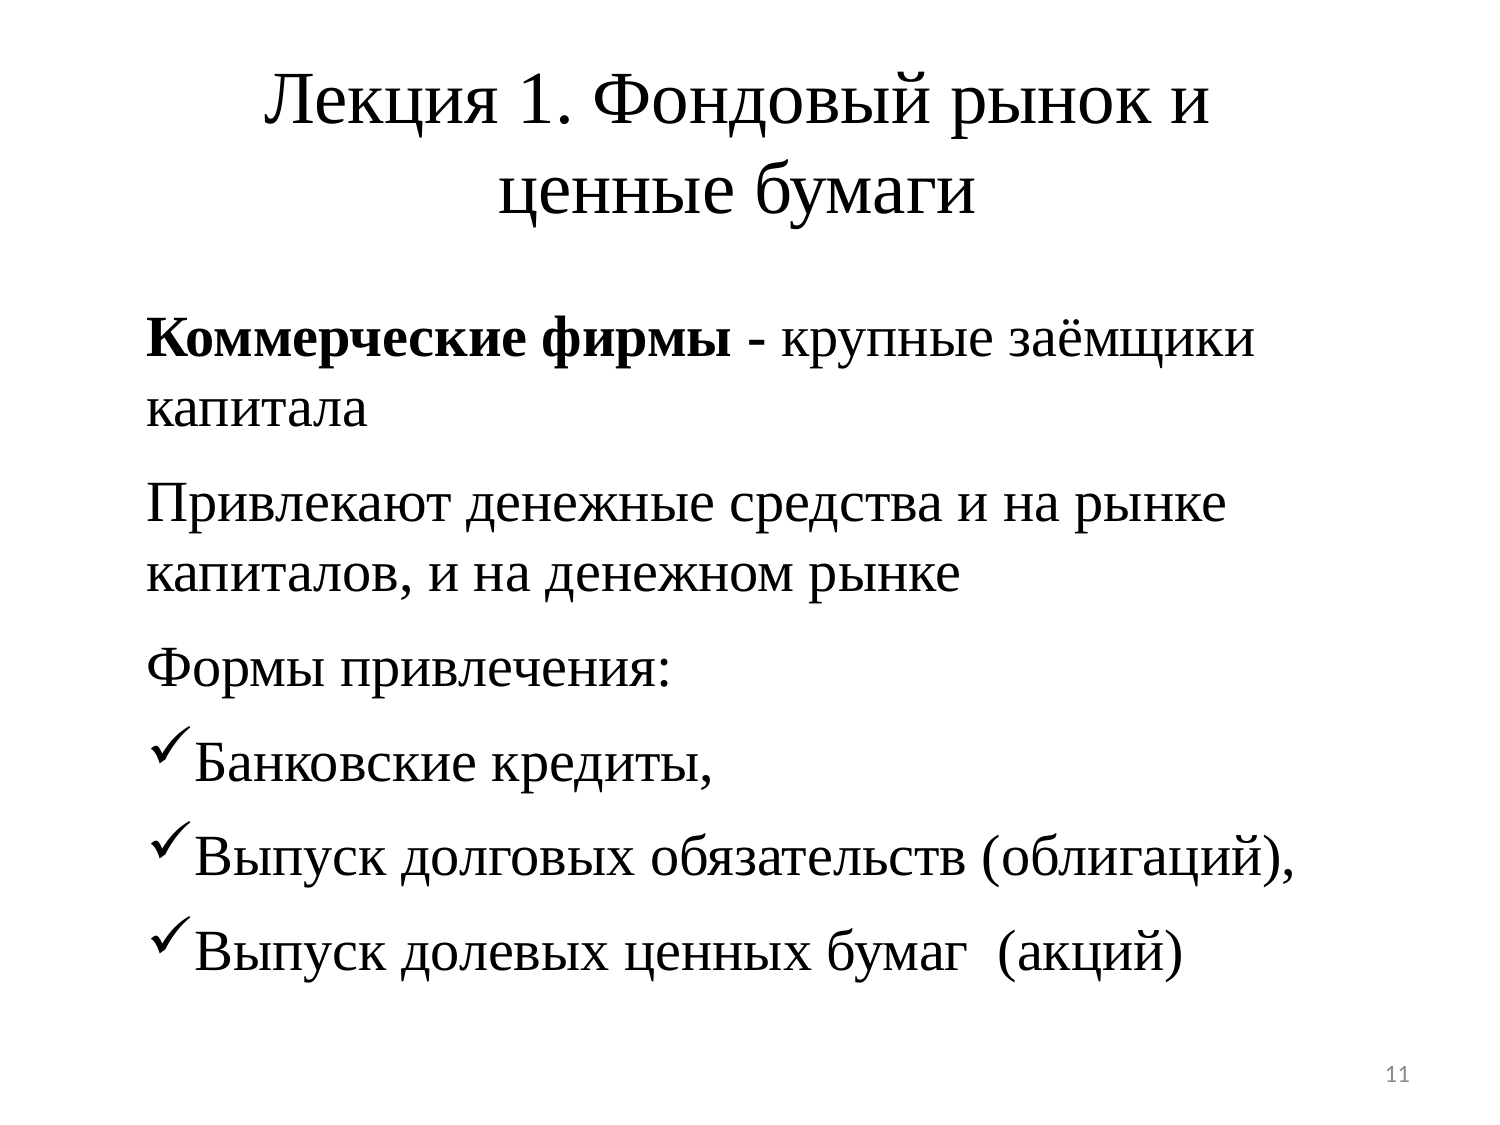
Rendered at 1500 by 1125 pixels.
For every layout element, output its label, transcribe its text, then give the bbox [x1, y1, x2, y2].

list Коммерческие фирмы - крупные заёмщики капитала Привлекают денежные средства и на рынке капиталов, и на денежном рынке Формы привлечения: Банковские кредиты, Выпуск долговых обязательств (облигаций), Выпуск долевых ценных бумаг (акций) [75, 290, 1425, 1035]
title Лекция 1. Фондовый рынок и ценные бумаги [147, 45, 1329, 233]
slide_number 11 [1074, 1042, 1425, 1103]
